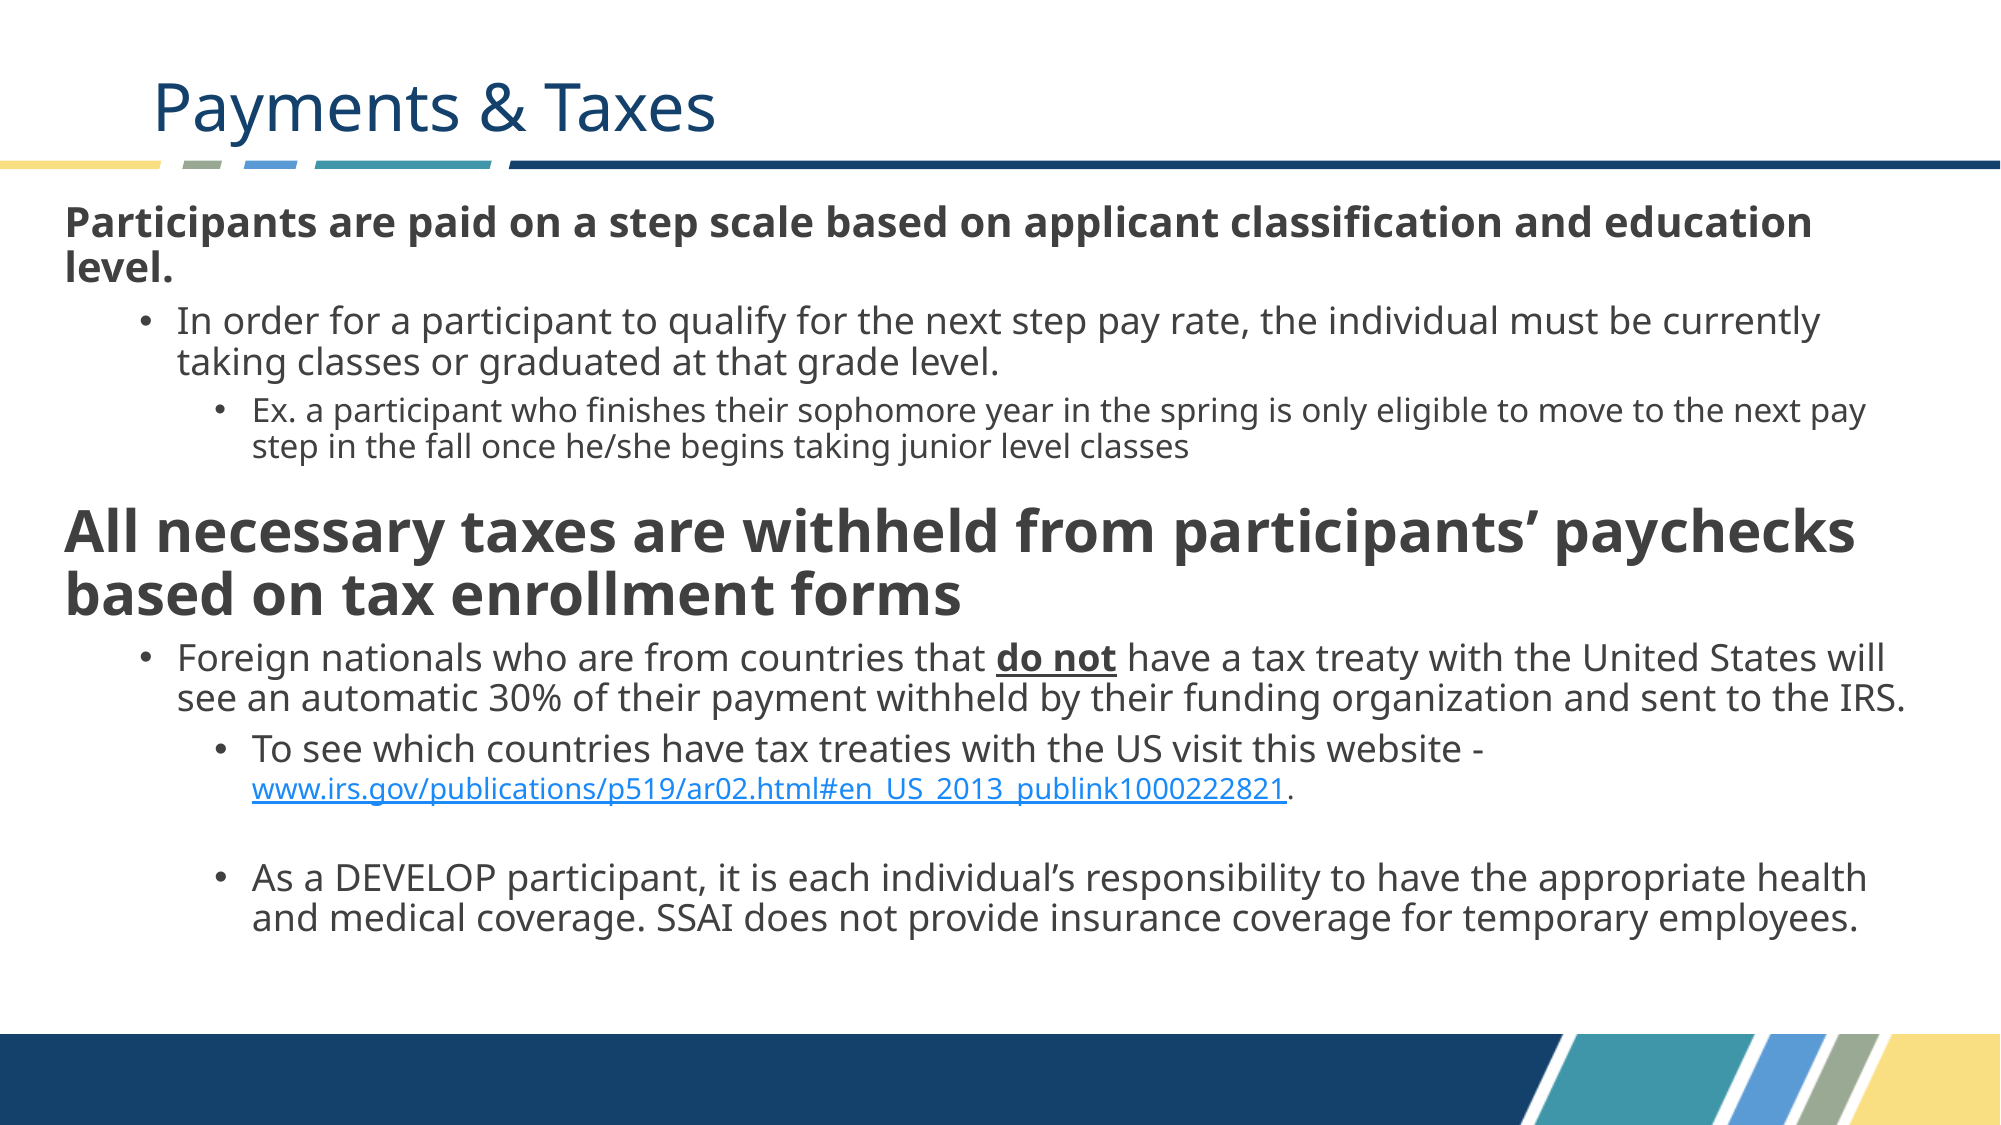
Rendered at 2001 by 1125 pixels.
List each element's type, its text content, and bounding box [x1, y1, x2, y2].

title Payments & Taxes [137, 59, 1863, 161]
list Participants are paid on a step scale based on applicant classification and education level. In order for a participant to qualify for the next step pay rate, the individual must be currently taking classes or graduated at that grade level. Ex. a participant who finishes their sophomore year in the spring is only eligible to move to the next pay step in the fall once he/she begins taking junior level classes All necessary taxes are withheld from participants’ paychecks based on tax enrollment forms Foreign nationals who are from countries that do not have a tax treaty with the United States will see an automatic 30% of their payment withheld by their funding organization and sent to the IRS. To see which countries have tax treaties with the US visit this website - www.irs.gov/publications/p519/ar02.html#en_US_2013_publink1000222821. As a DEVELOP participant, it is each individual’s responsibility to have the appropriate health and medical coverage. SSAI does not provide insurance coverage for temporary employees. [49, 194, 1942, 1041]
picture [0, 1034, 2000, 1125]
